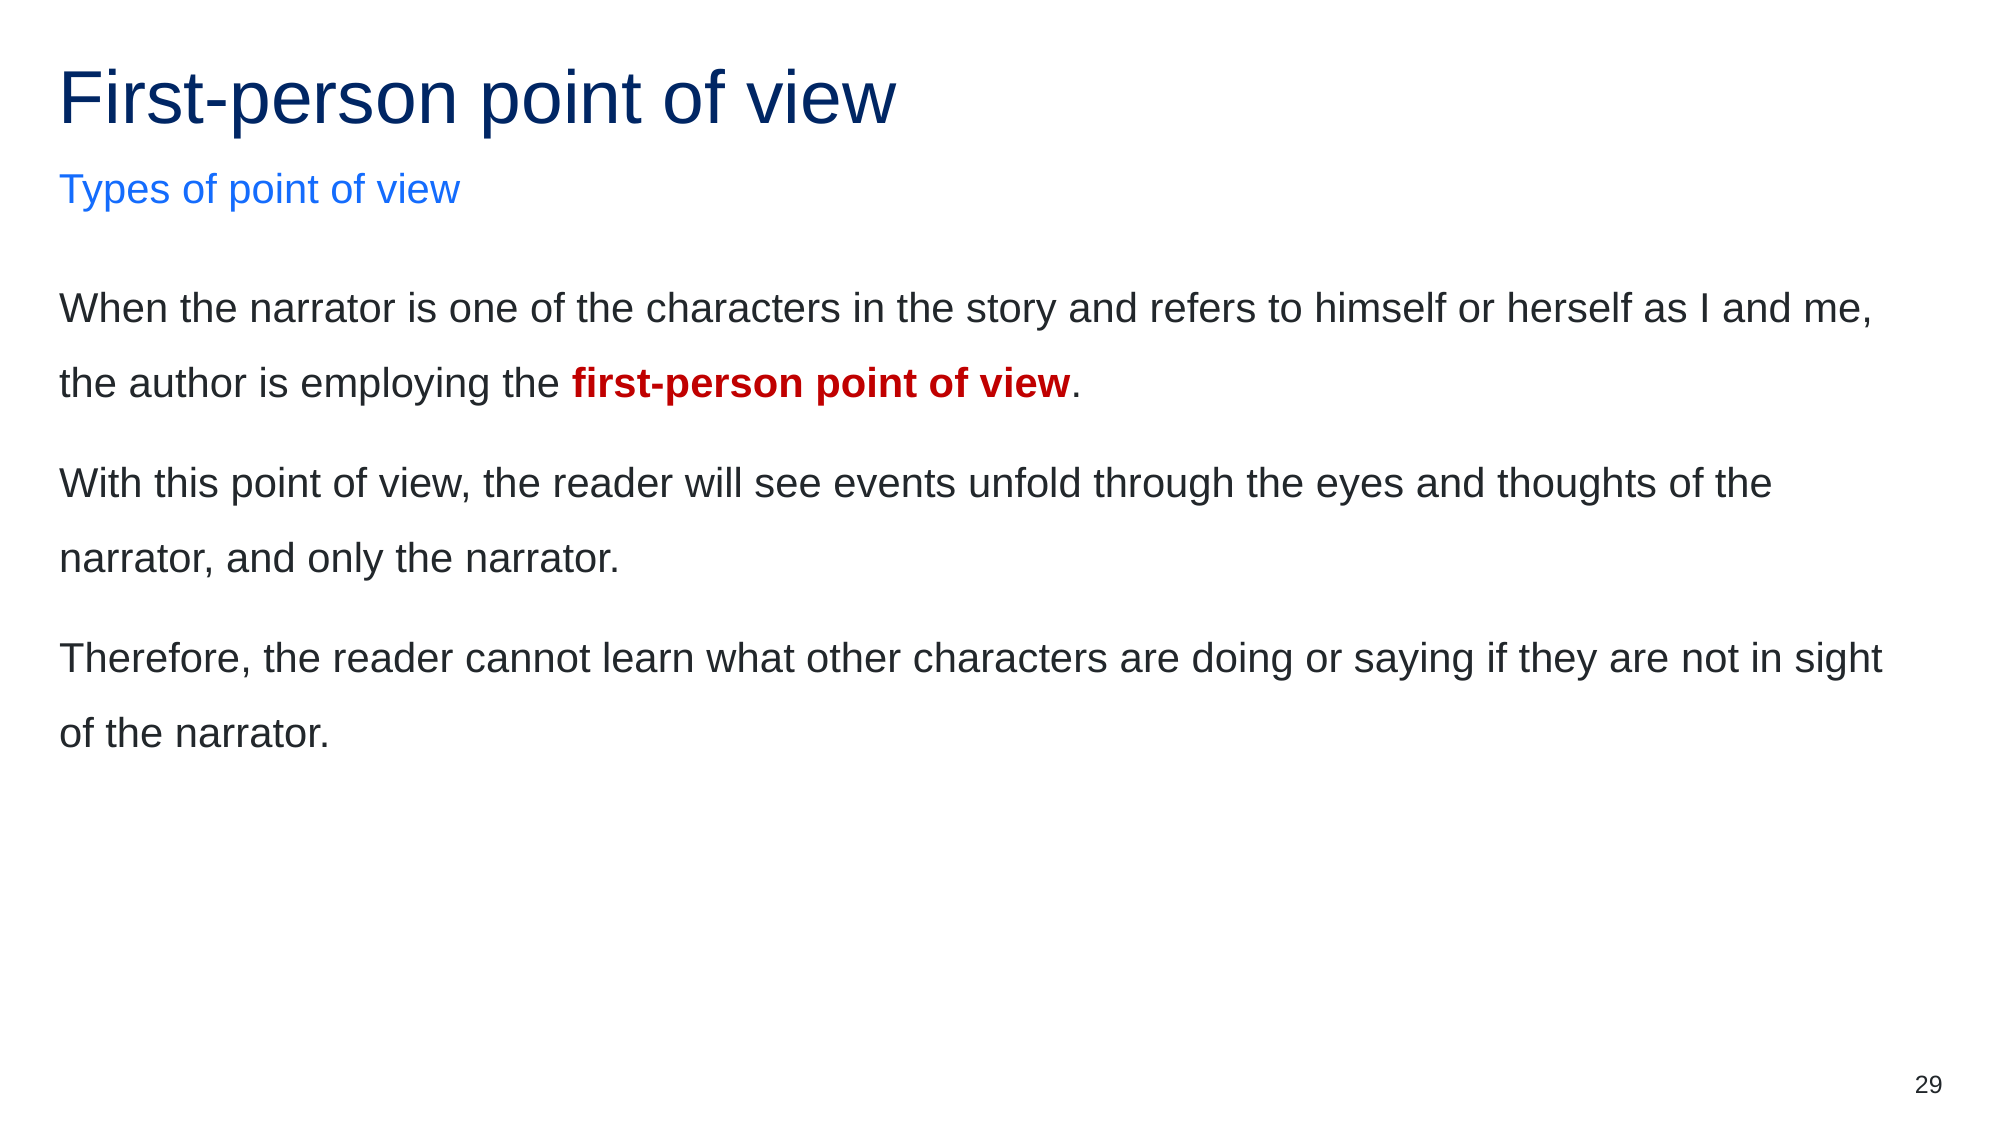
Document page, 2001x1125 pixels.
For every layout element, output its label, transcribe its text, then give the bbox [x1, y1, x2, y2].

list When the narrator is one of the characters in the story and refers to himself or herself as I and me, the author is employing the first-person point of view. With this point of view, the reader will see events unfold through the eyes and thoughts of the narrator, and only the narrator. Therefore, the reader cannot learn what other characters are doing or saying if they are not in sight of the narrator. [59, 256, 1930, 1047]
slide_number 29 [1824, 1068, 1943, 1099]
list Types of point of view [59, 161, 1943, 212]
title First-person point of view [59, 59, 1943, 149]
